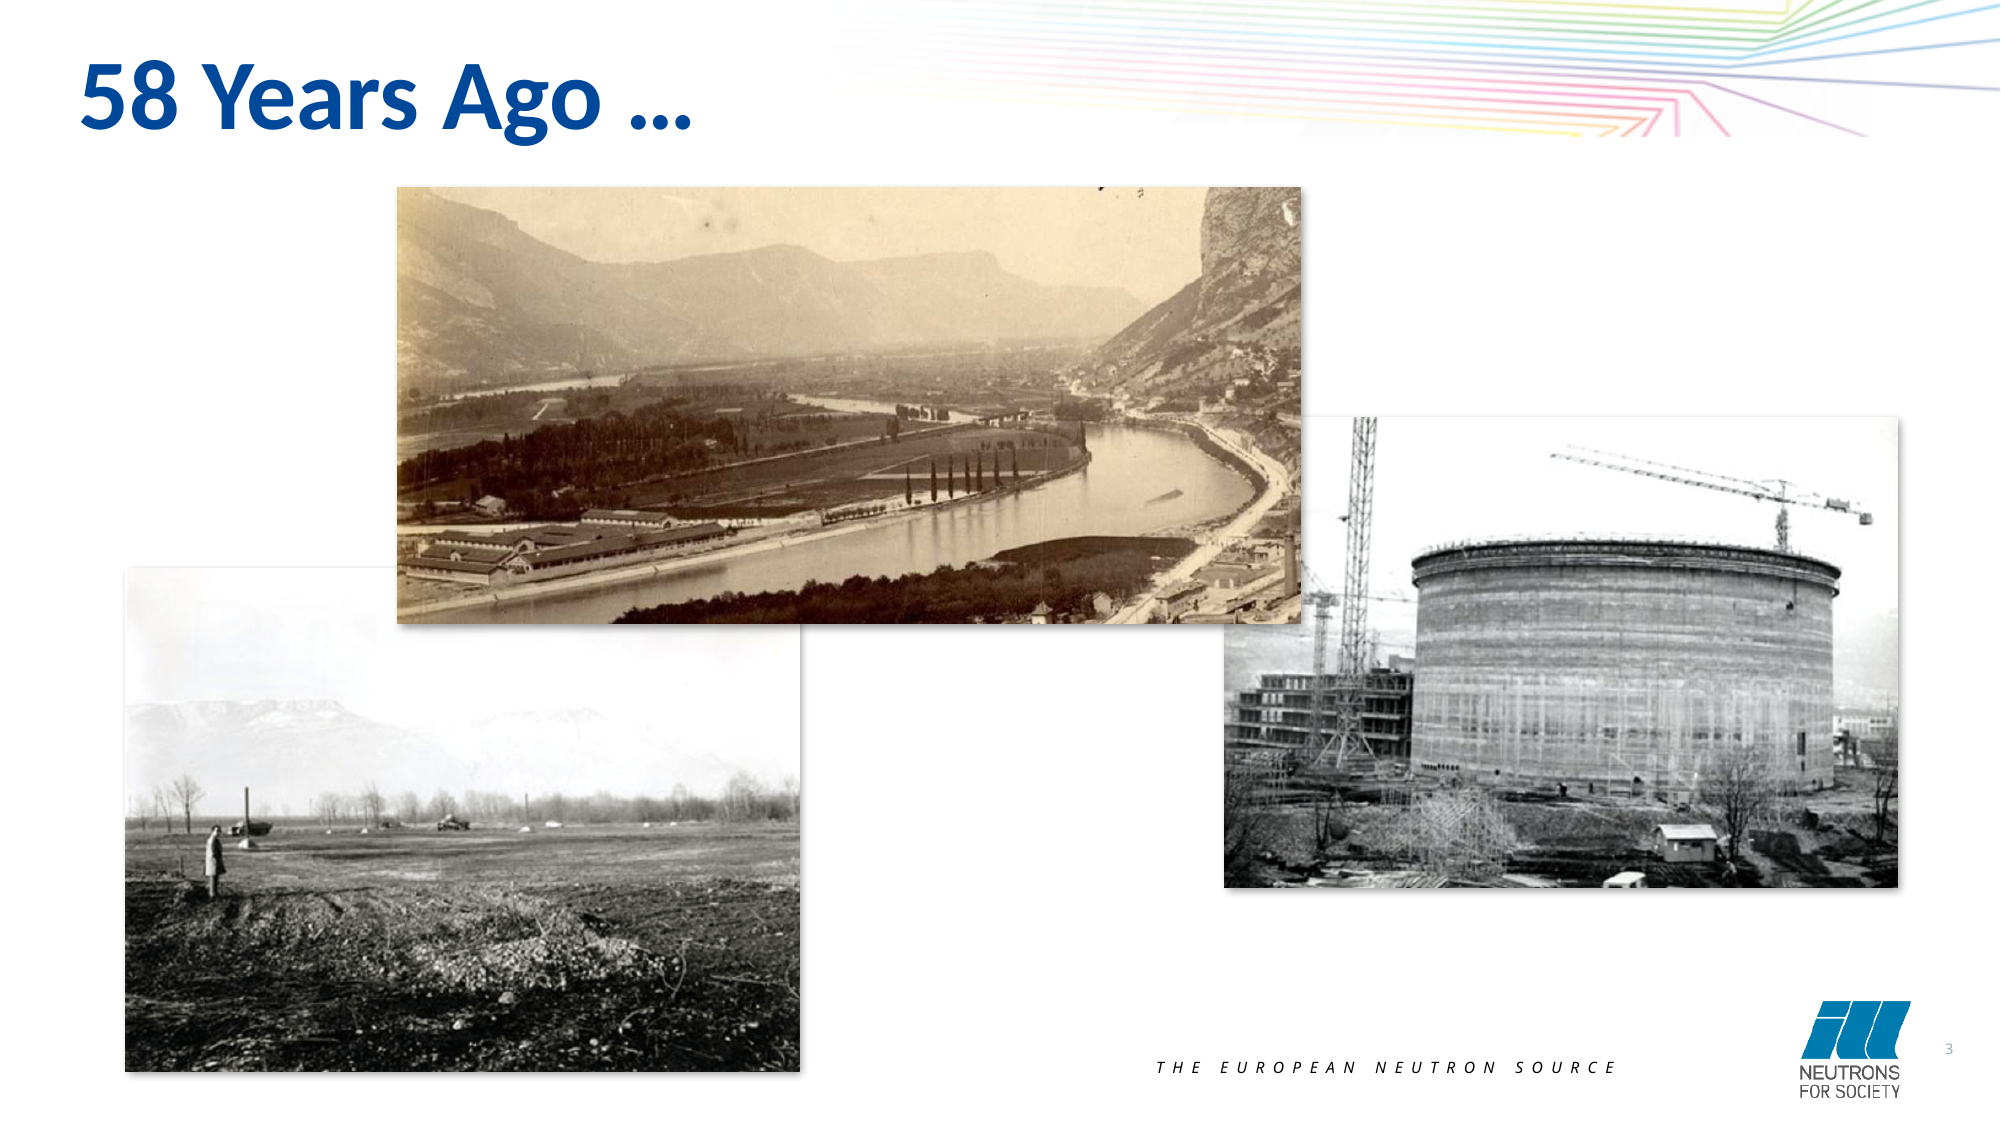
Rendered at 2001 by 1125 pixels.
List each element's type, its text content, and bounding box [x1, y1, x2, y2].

picture [125, 187, 1898, 1072]
picture [1800, 1001, 1911, 1098]
text_box 58 Years Ago … [78, 26, 1936, 150]
picture [819, 0, 2001, 137]
